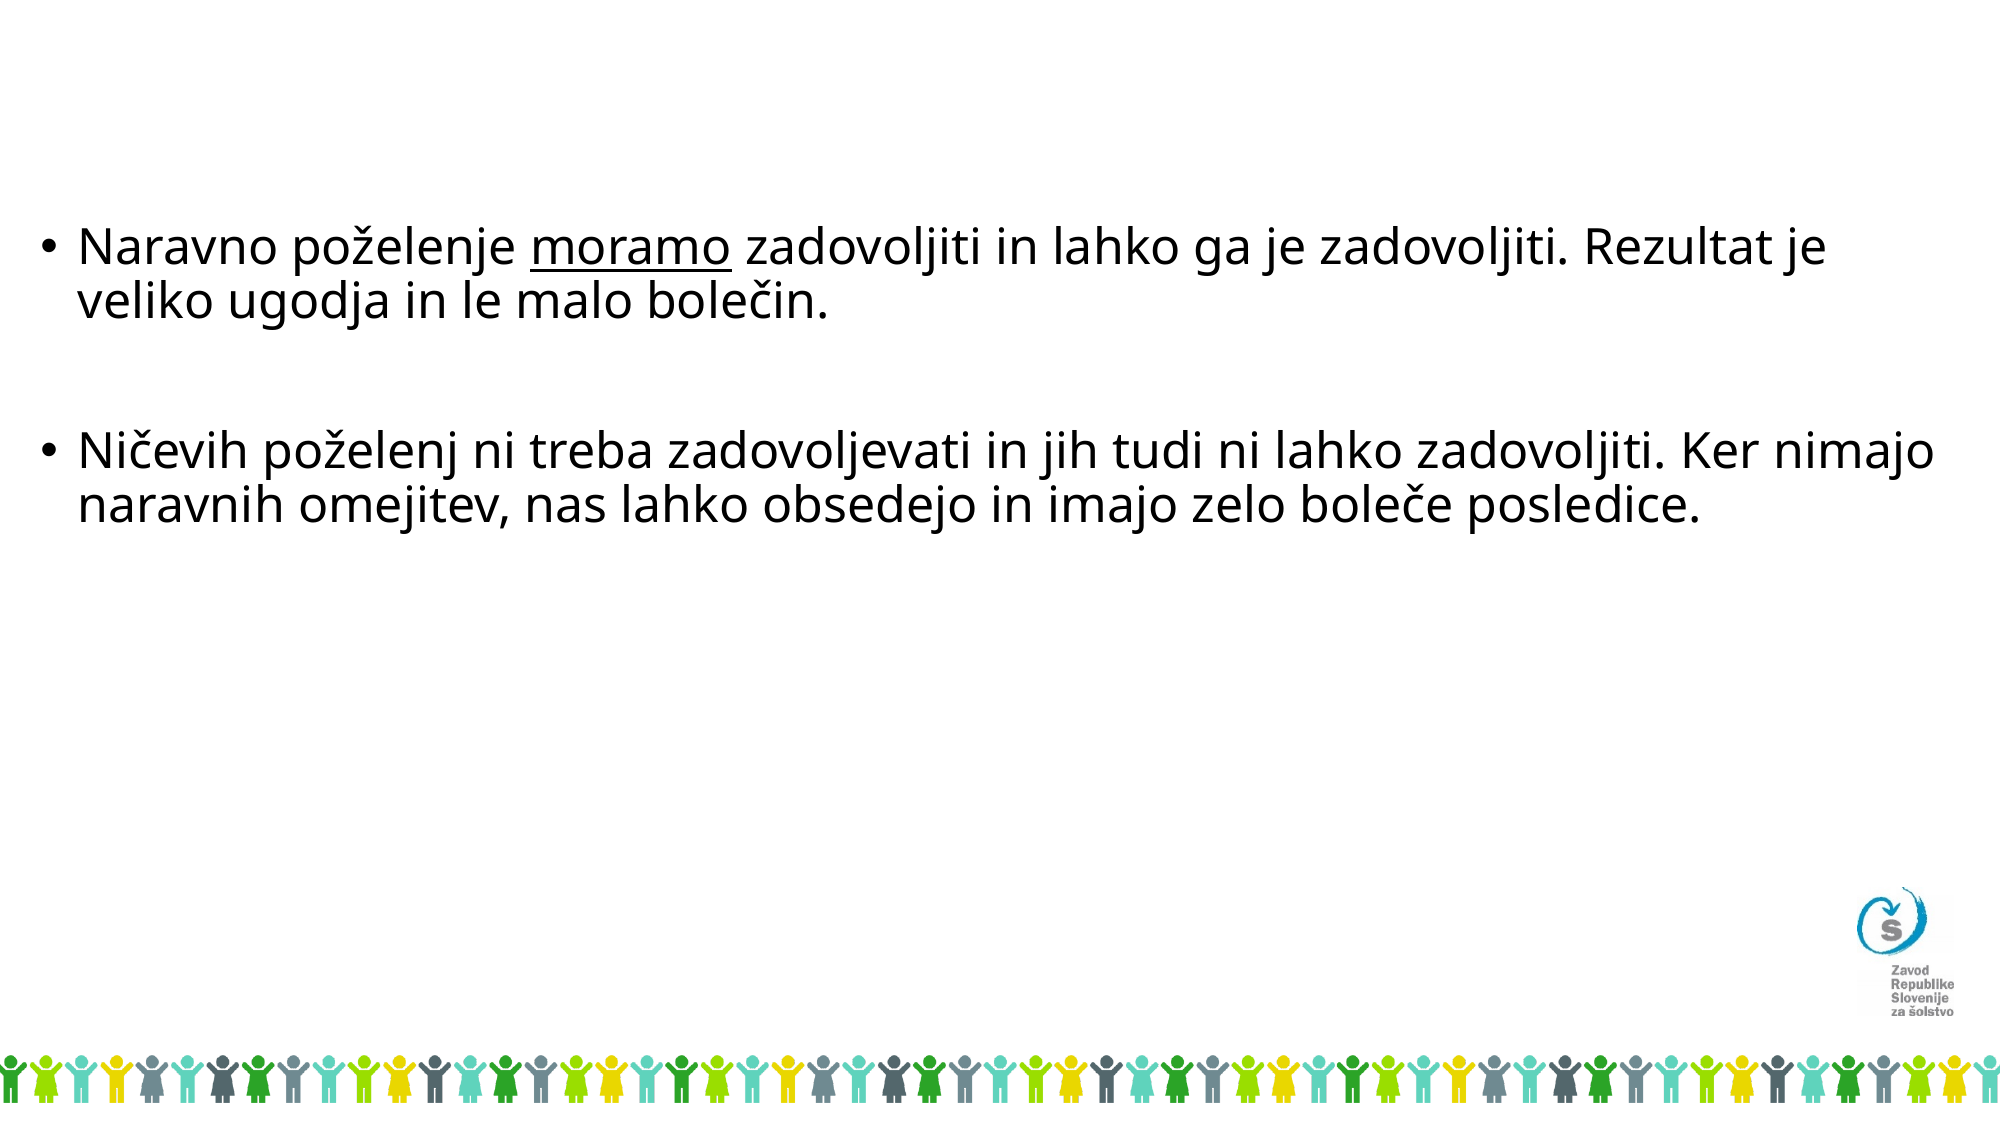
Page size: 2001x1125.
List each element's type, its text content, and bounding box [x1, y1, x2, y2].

picture [665, 1055, 1335, 1103]
picture [1336, 1055, 2000, 1103]
list Naravno poželenje moramo zadovoljiti in lahko ga je zadovoljiti. Rezultat je veliko ugodja in le malo bolečin. Ničevih poželenj ni treba zadovoljevati in jih tudi ni lahko zadovoljiti. Ker nimajo naravnih omejitev, nas lahko obsedejo in imajo zelo boleče posledice. [25, 214, 1975, 1038]
picture [0, 1055, 663, 1103]
